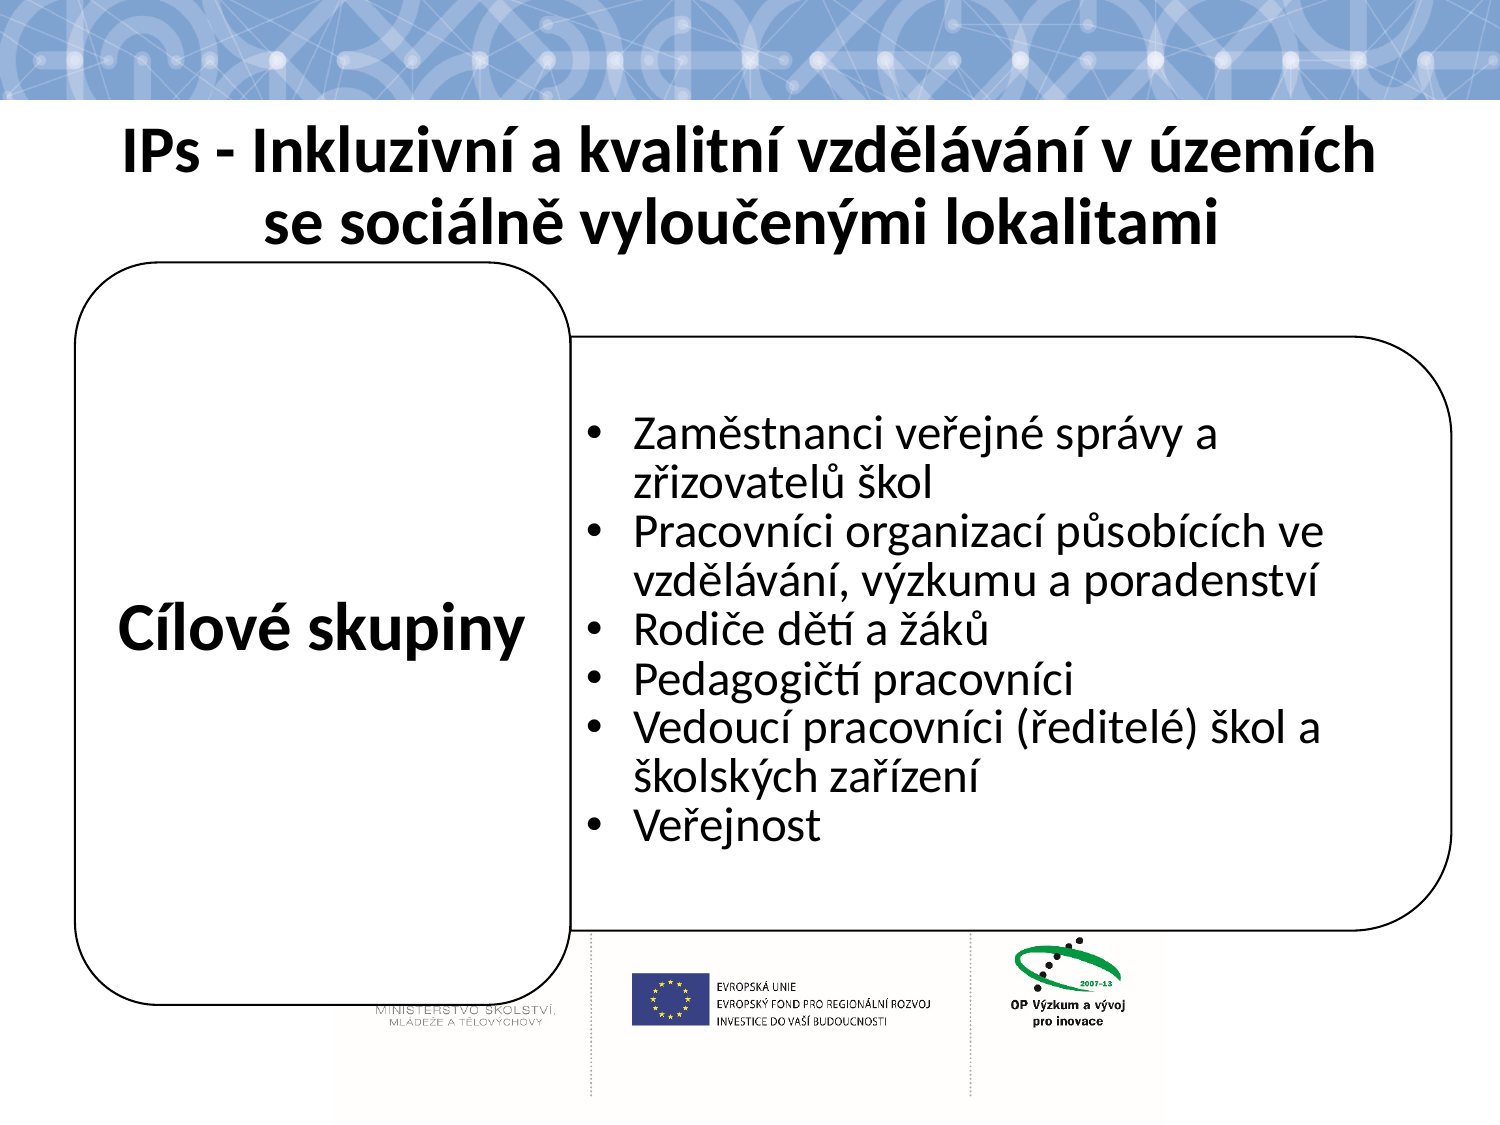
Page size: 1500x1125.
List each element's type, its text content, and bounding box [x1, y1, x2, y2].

picture [0, 0, 1500, 100]
title IPs - Inkluzivní a kvalitní vzdělávání v územích se sociálně vyloučenými lokalitami [75, 92, 1425, 262]
picture [334, 1005, 1166, 1125]
footer [512, 1042, 988, 1103]
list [74, 262, 1452, 1005]
